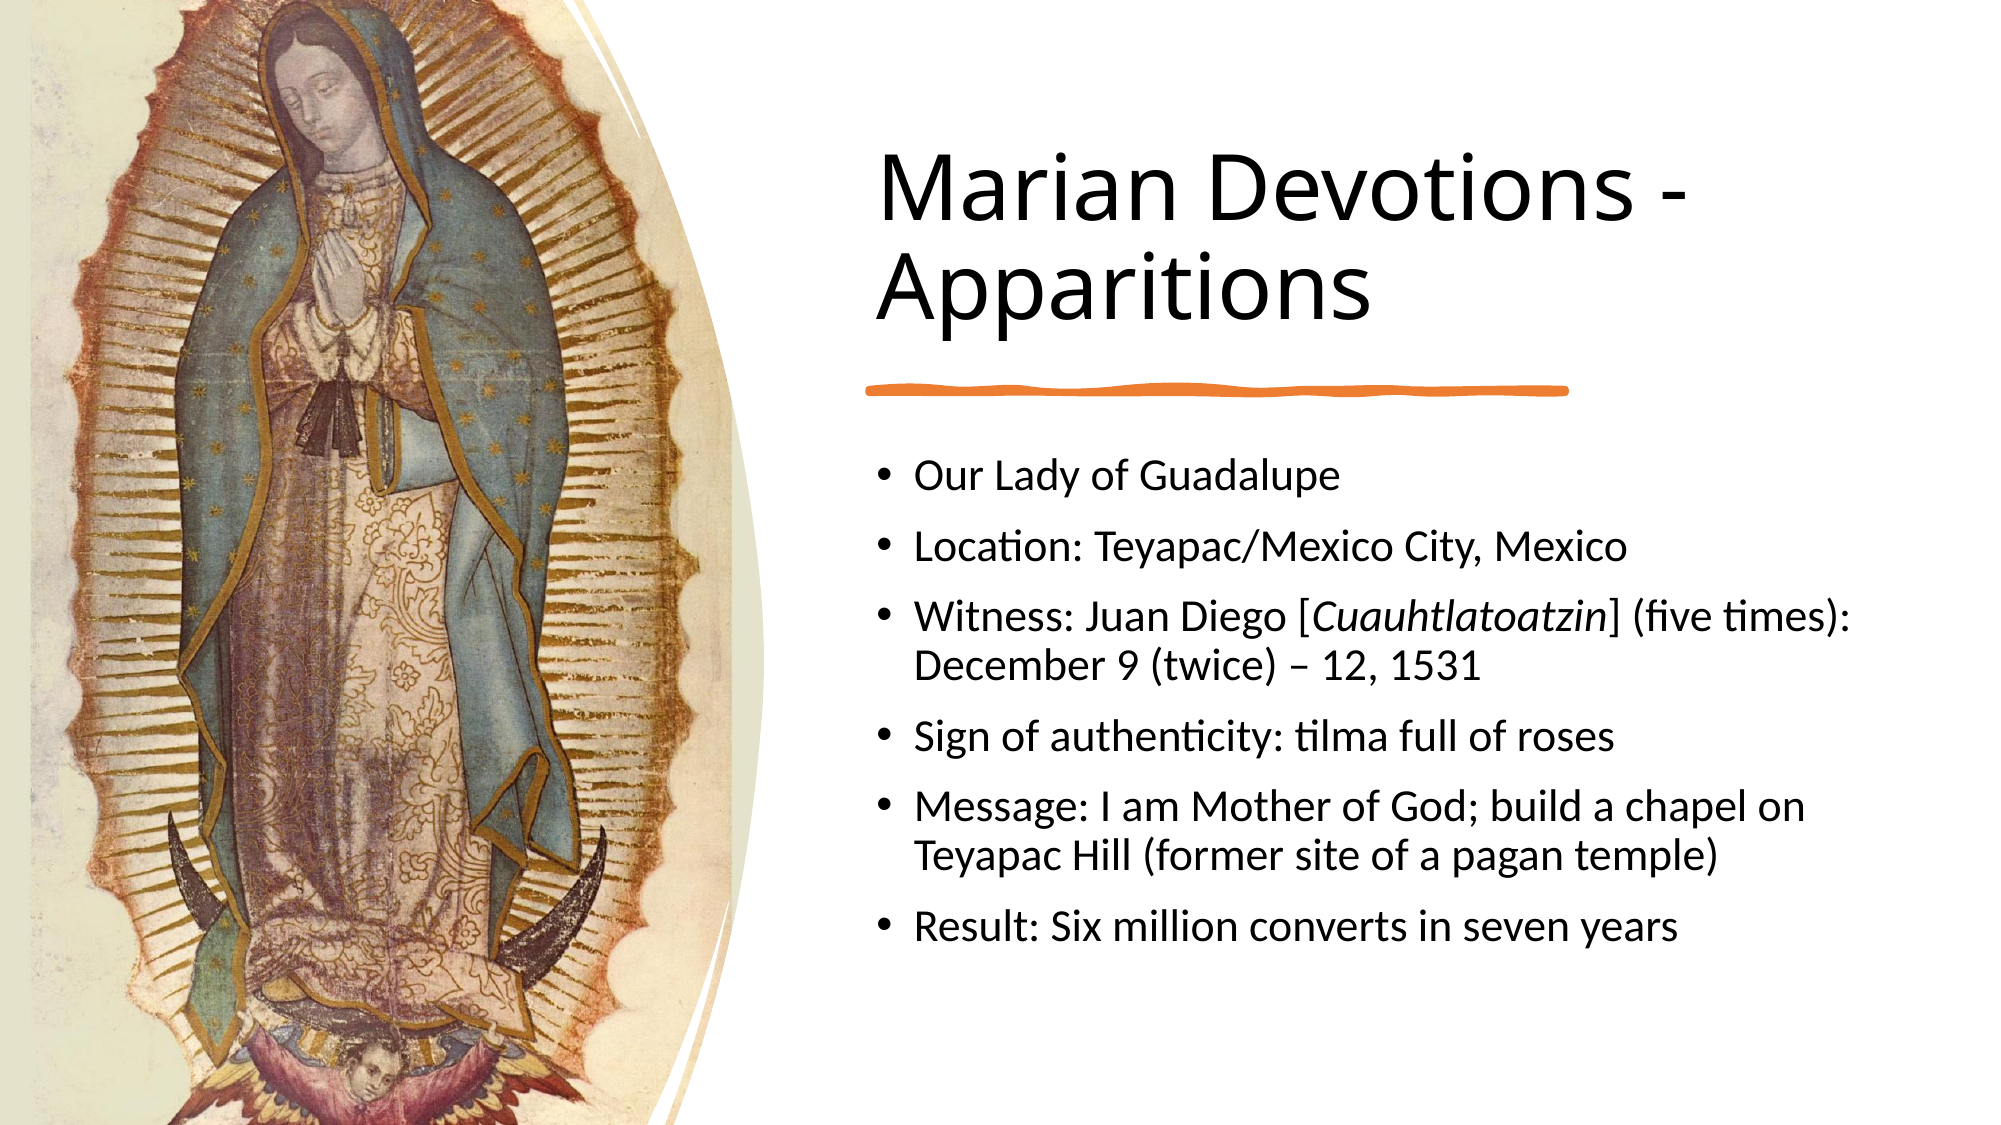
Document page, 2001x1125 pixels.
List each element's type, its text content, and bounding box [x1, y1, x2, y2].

title Marian Devotions - Apparitions [868, 53, 1895, 347]
list Our Lady of Guadalupe Location: Teyapac/Mexico City, Mexico Witness: Juan Diego [Cuauhtlatoatzin] (five times): December 9 (twice) – 12, 1531 Sign of authenticity: tilma full of roses Message: I am Mother of God; build a chapel on Teyapac Hill (former site of a pagan temple) Result: Six million converts in seven years [868, 443, 1895, 1016]
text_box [868, 385, 1566, 396]
text_box [765, 0, 2000, 1125]
picture [0, 0, 765, 1125]
